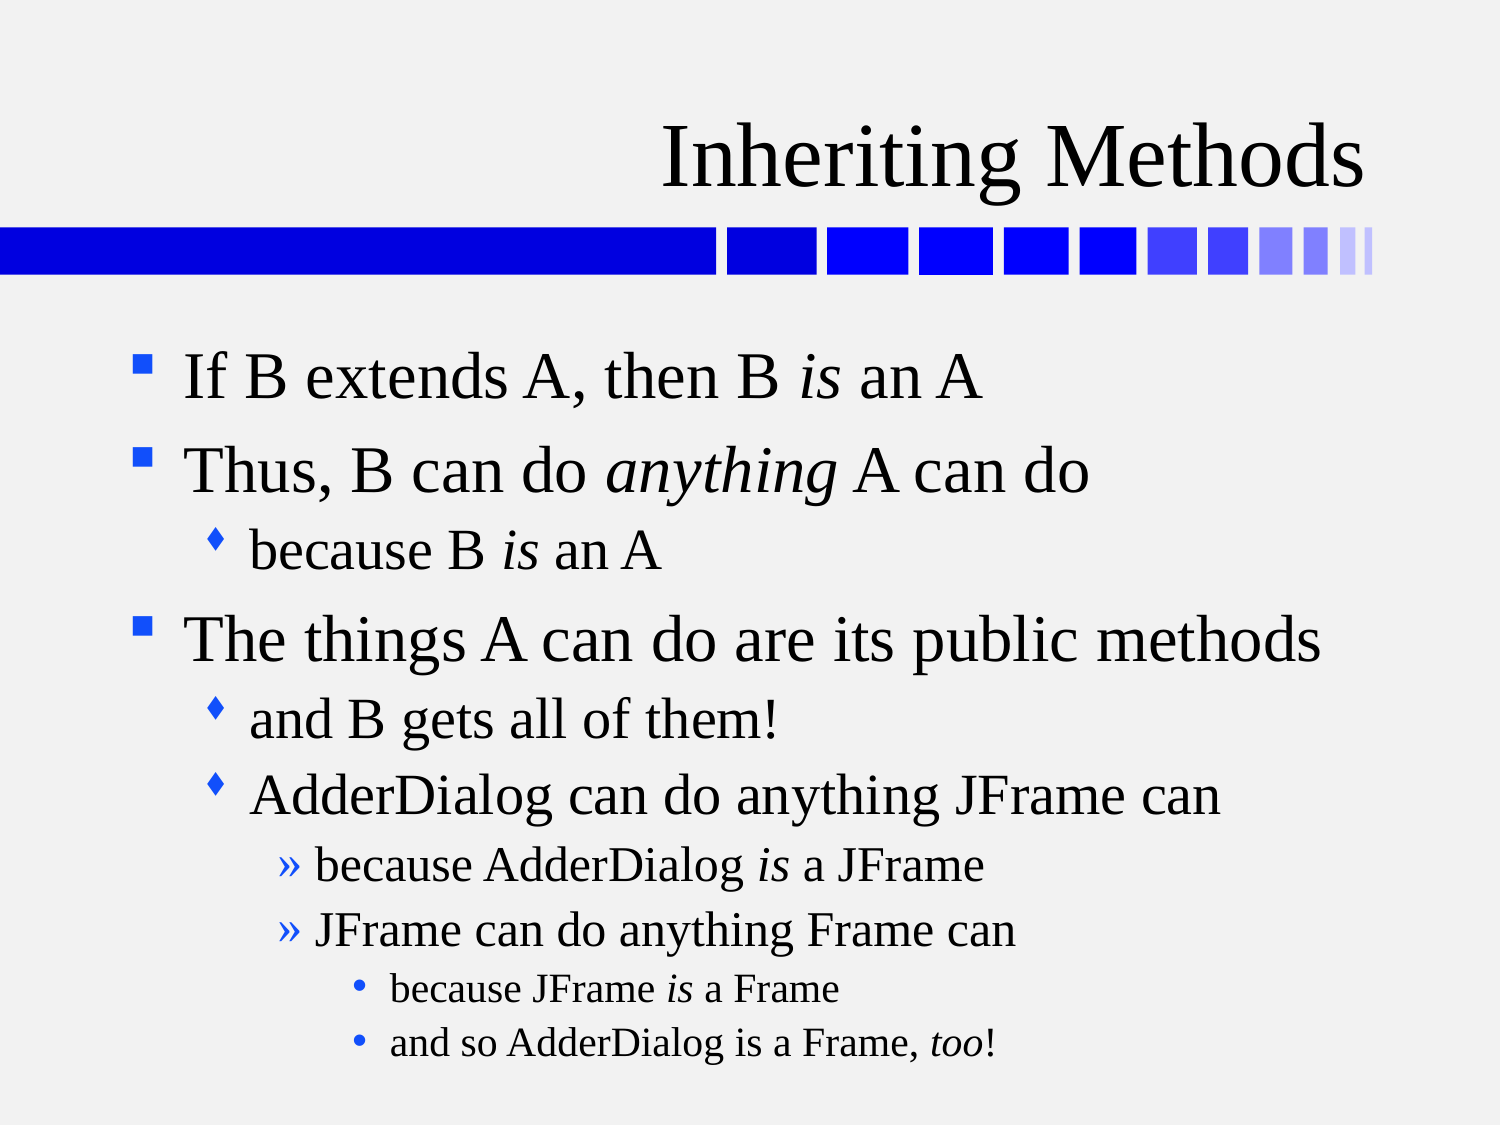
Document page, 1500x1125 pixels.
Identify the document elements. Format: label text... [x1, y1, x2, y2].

list If B extends A, then B is an A Thus, B can do anything A can do because B is an A The things A can do are its public methods and B gets all of them! AdderDialog can do anything JFrame can because AdderDialog is a JFrame JFrame can do anything Frame can because JFrame is a Frame and so AdderDialog is a Frame, too! [111, 324, 1388, 1001]
title Inheriting Methods [109, 27, 1383, 213]
